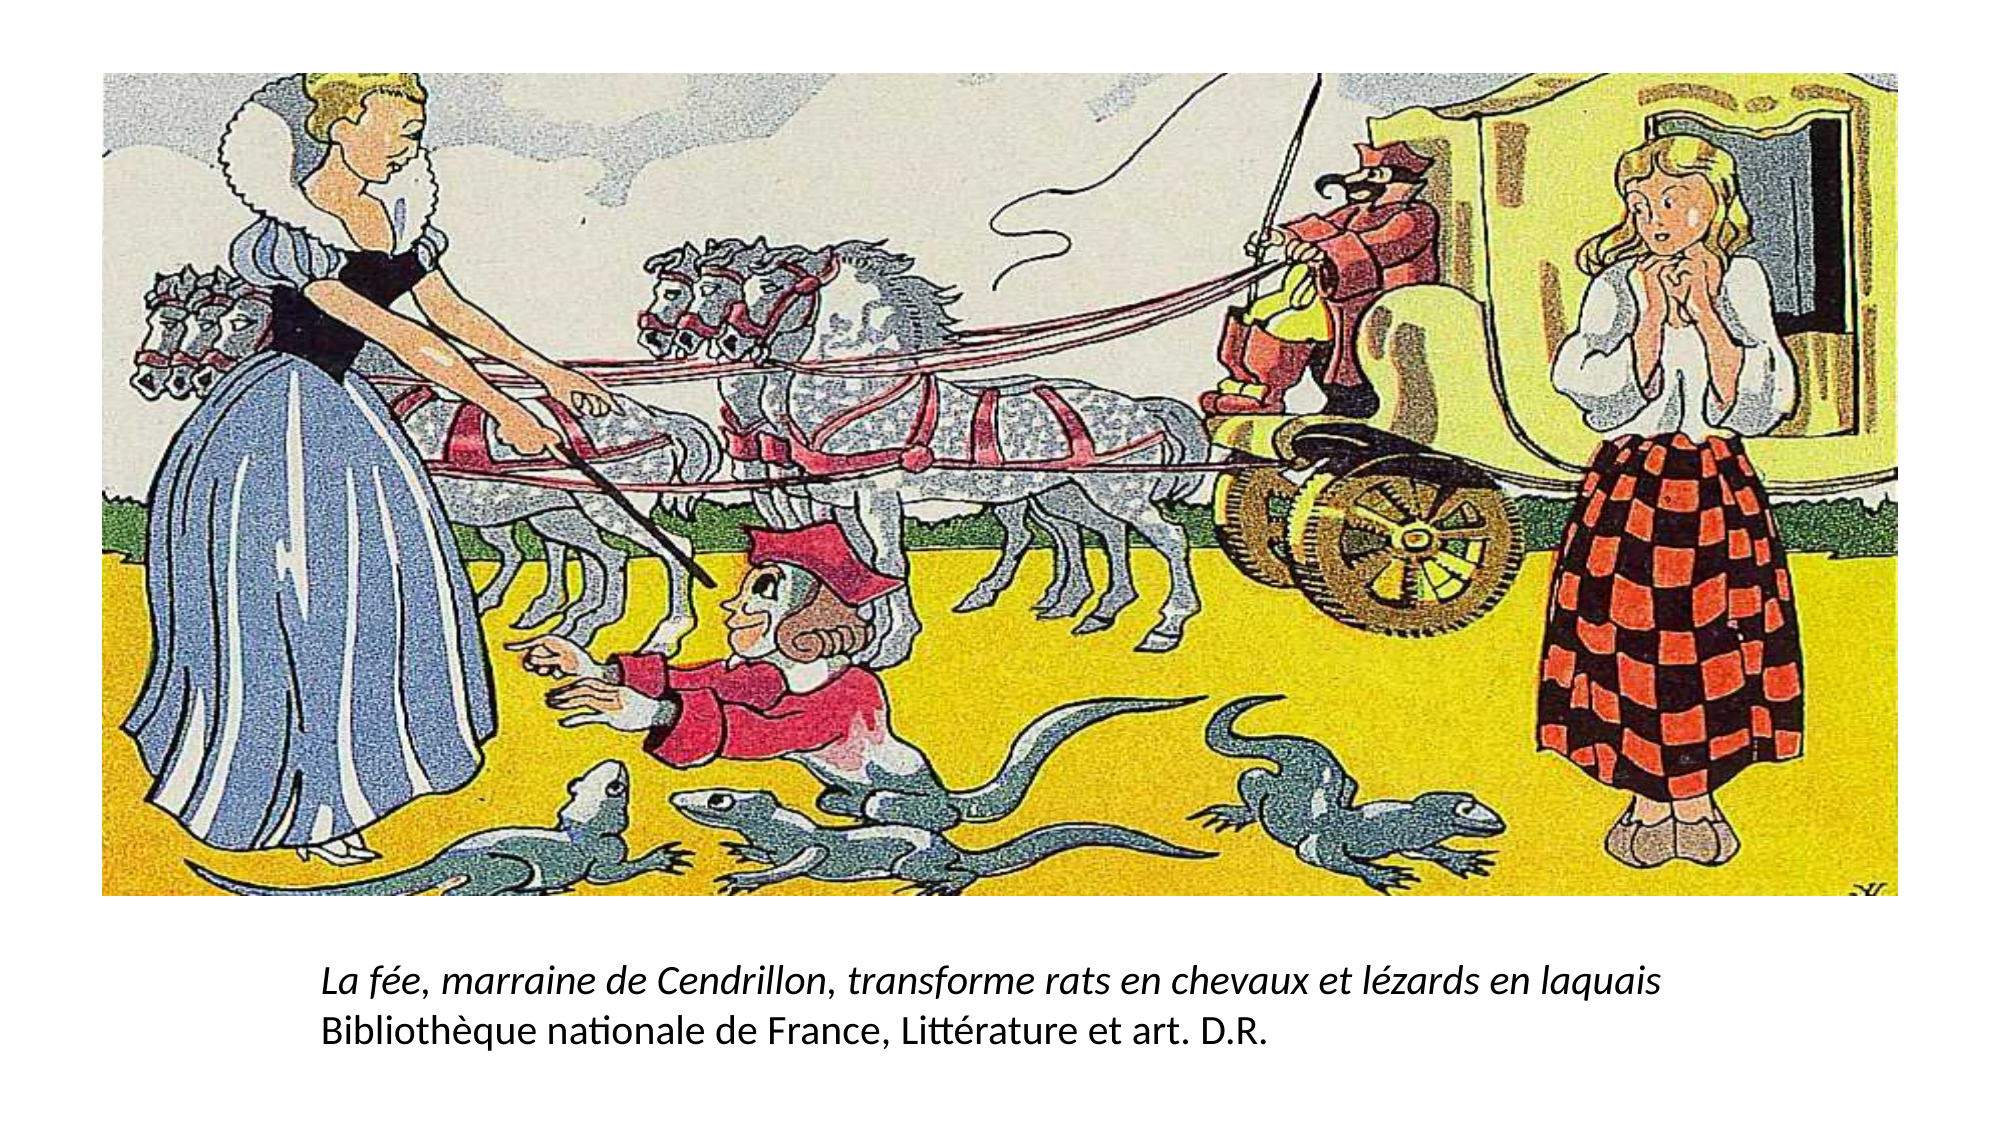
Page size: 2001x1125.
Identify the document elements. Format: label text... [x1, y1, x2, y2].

text_box La fée, marraine de Cendrillon, transforme rats en chevaux et lézards en laquais Bibliothèque nationale de France, Littérature et art. D.R. [306, 945, 1678, 1061]
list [102, 73, 1898, 897]
